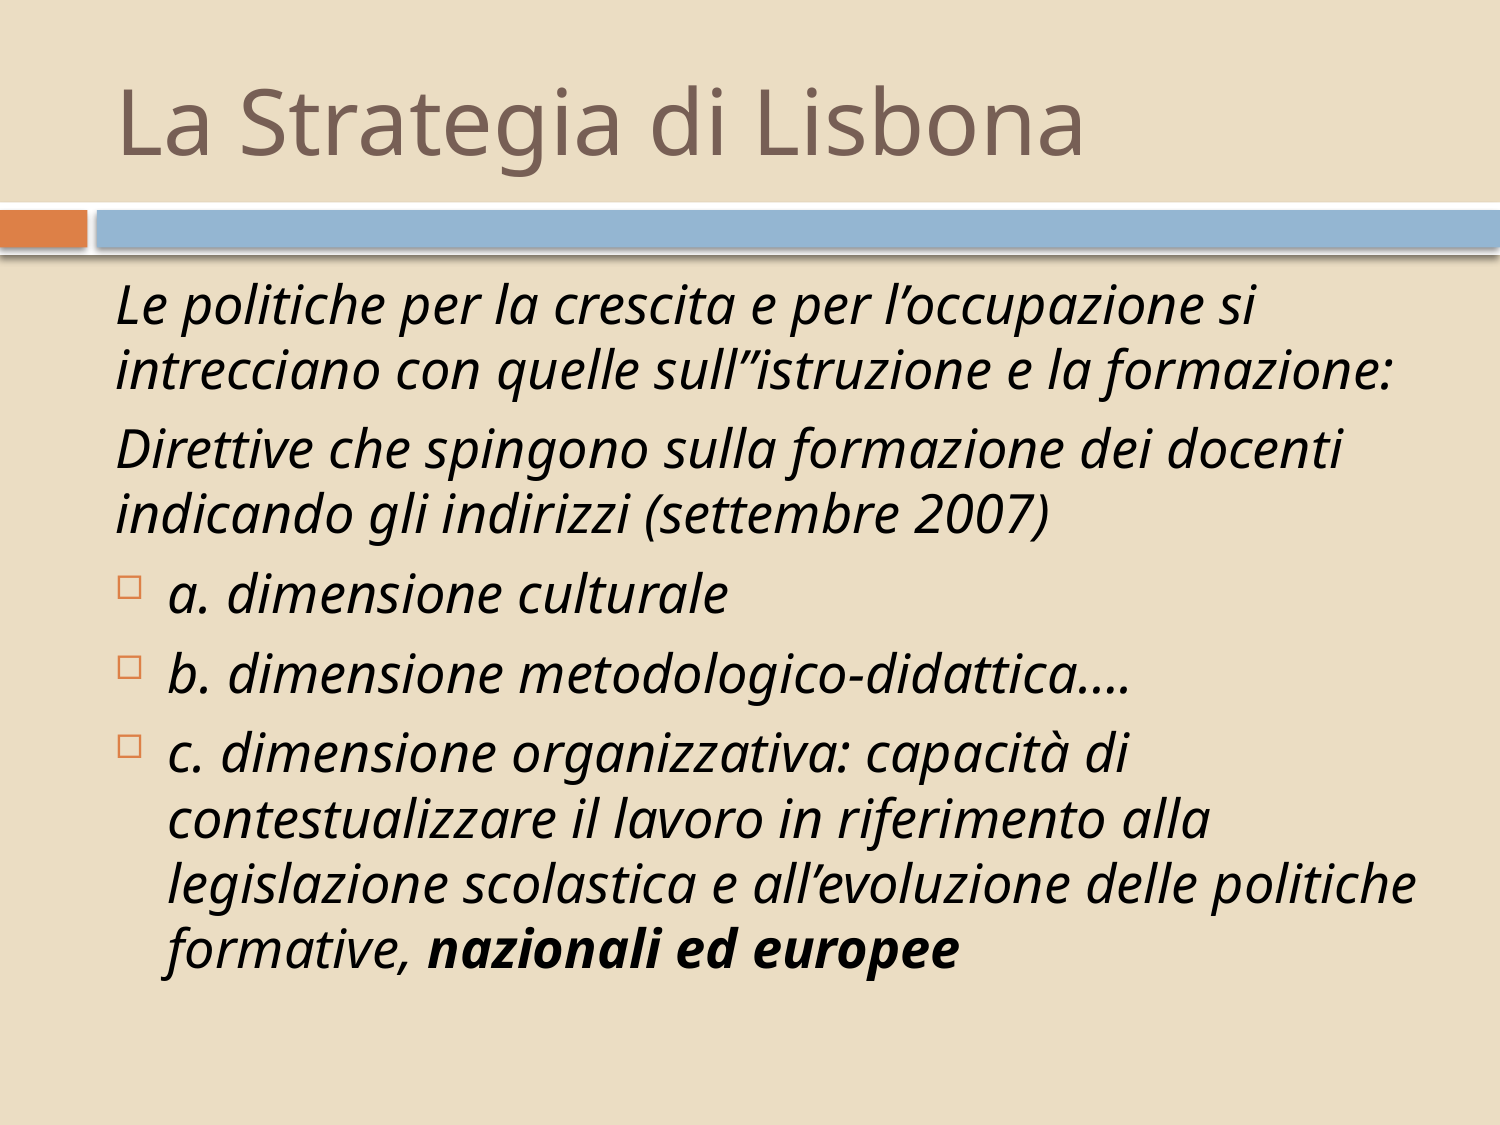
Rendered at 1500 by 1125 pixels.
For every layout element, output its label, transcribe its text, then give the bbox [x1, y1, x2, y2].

title La Strategia di Lisbona [100, 37, 1438, 200]
list Le politiche per la crescita e per l’occupazione si intrecciano con quelle sull’’istruzione e la formazione: Direttive che spingono sulla formazione dei docenti indicando gli indirizzi (settembre 2007) a. dimensione culturale b. dimensione metodologico-didattica…. c. dimensione organizzativa: capacità di contestualizzare il lavoro in riferimento alla legislazione scolastica e all’evoluzione delle politiche formative, nazionali ed europee [100, 262, 1438, 1000]
